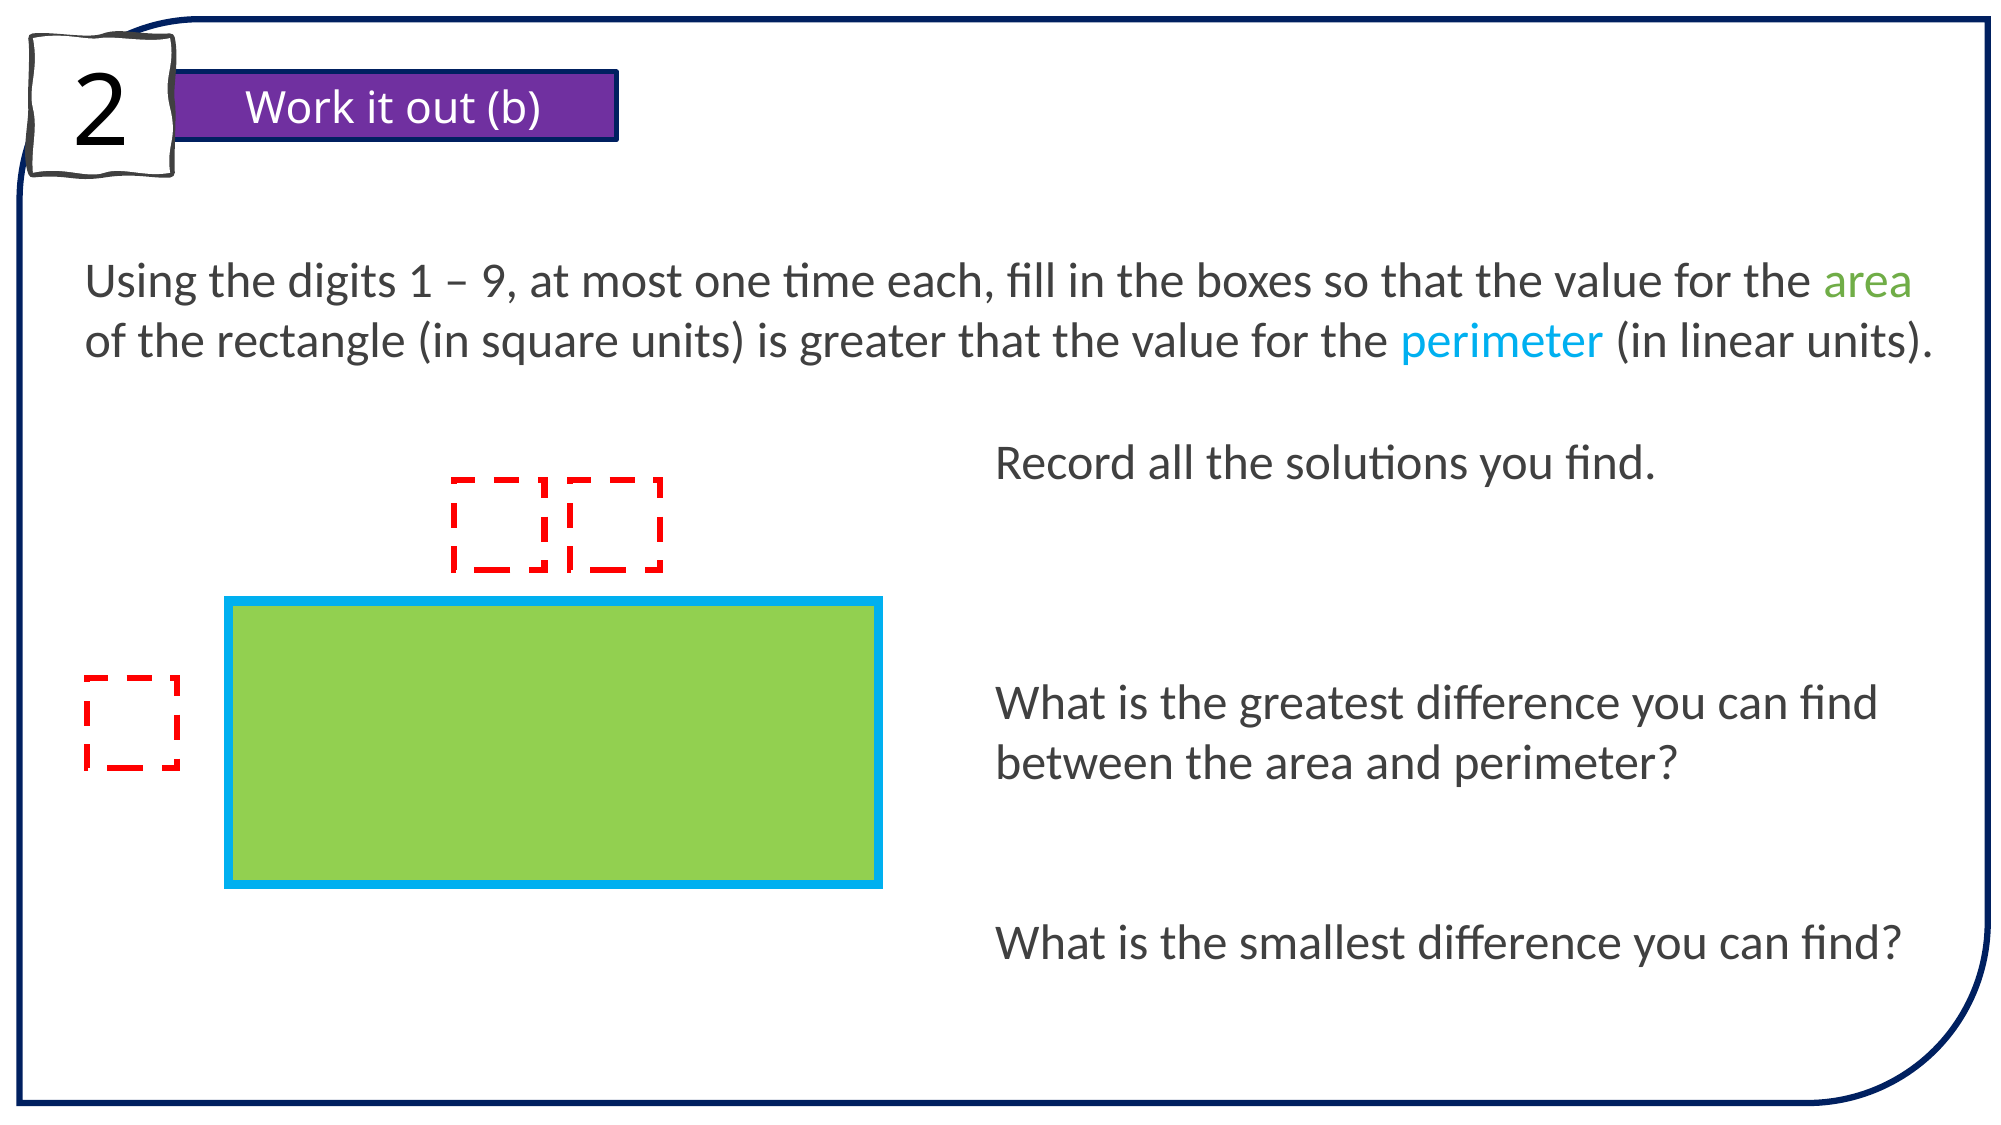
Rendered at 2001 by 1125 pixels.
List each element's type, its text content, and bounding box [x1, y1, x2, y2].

text_box Using the digits 1 – 9, at most one time each, fill in the boxes so that the value for the area of the rectangle (in square units) is greater that the value for the perimeter (in linear units). [69, 240, 1952, 376]
text_box Record all the solutions you find. What is the greatest difference you can find between the area and perimeter? What is the smallest difference you can find? [980, 421, 1981, 977]
text_box 2 [29, 35, 173, 175]
text_box [18, 18, 1989, 1105]
text_box Work it out (b) [170, 71, 617, 140]
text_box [86, 479, 879, 885]
